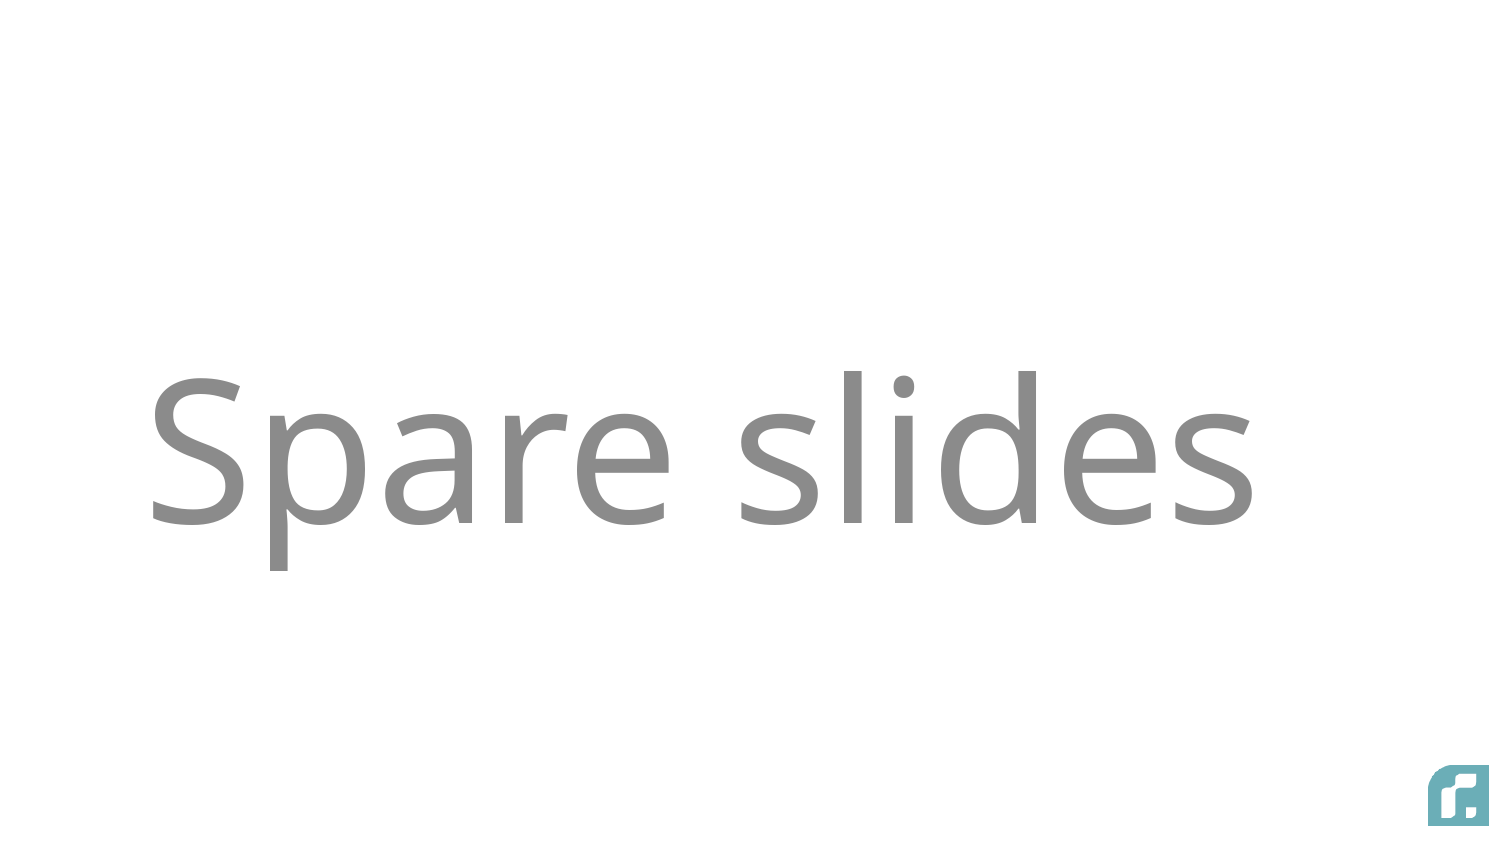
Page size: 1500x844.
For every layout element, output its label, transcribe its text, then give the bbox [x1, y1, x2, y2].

picture [1428, 765, 1489, 826]
list Spare slides [38, 133, 1335, 754]
